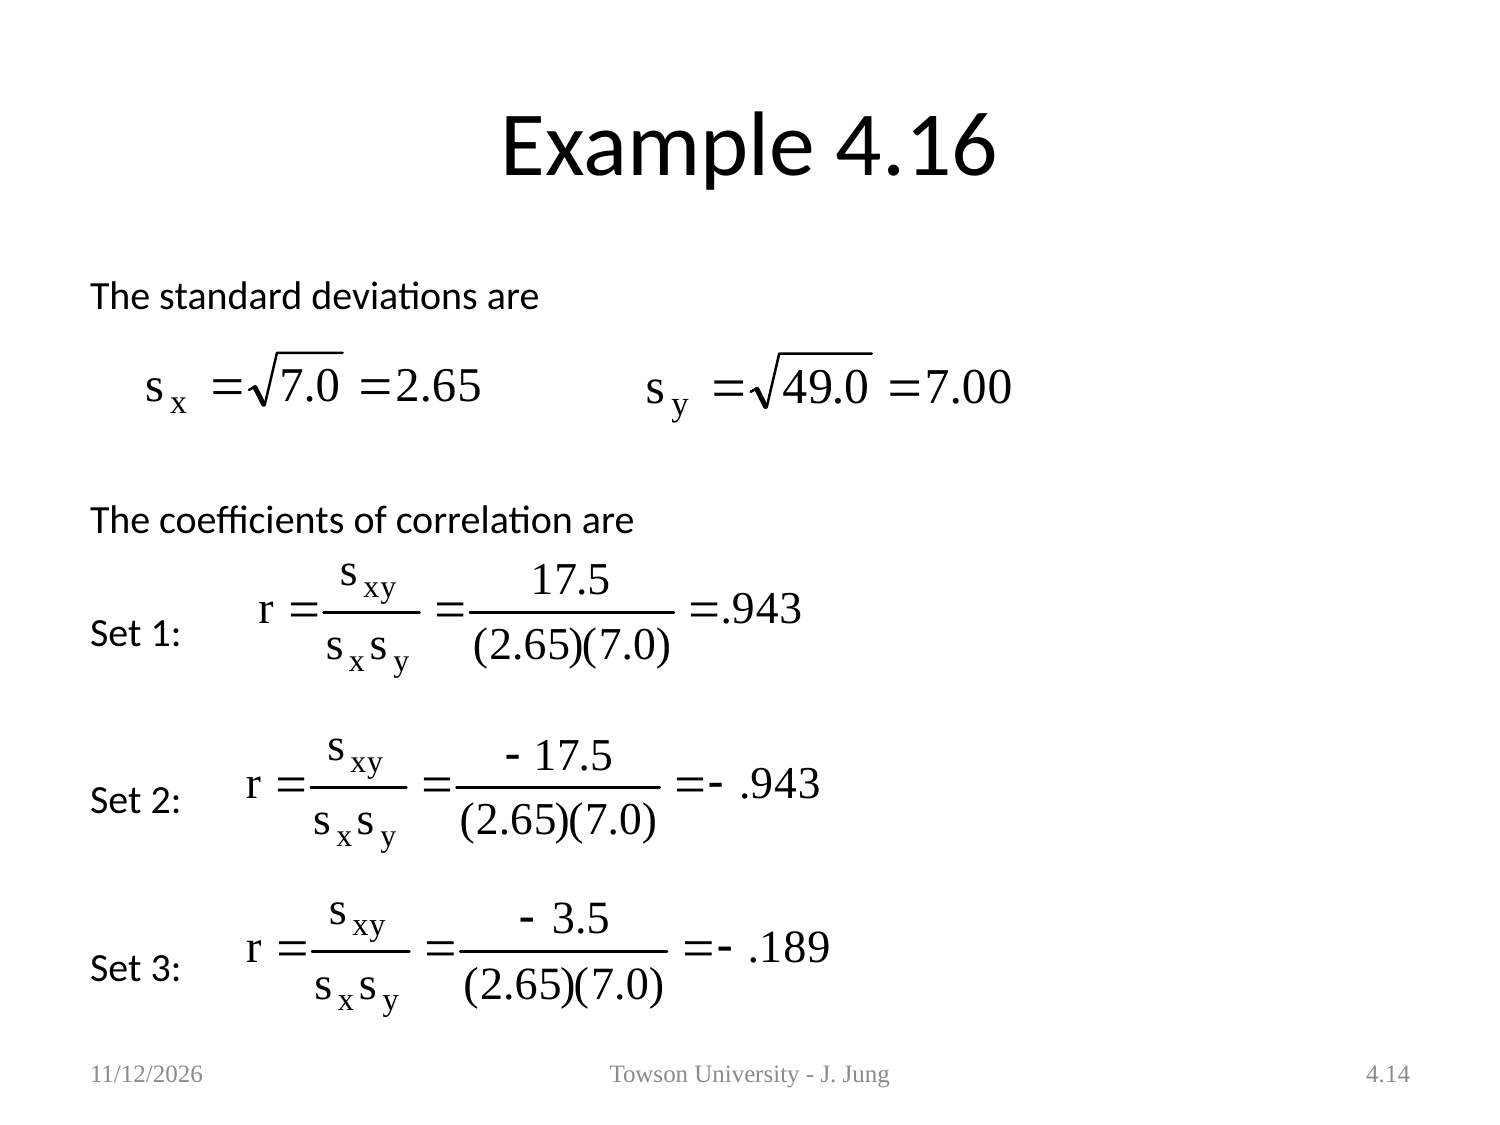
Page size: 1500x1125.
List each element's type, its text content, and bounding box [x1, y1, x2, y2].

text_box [237, 712, 828, 863]
slide_number 4.14 [1074, 1042, 1425, 1103]
title Example 4.16 [75, 45, 1425, 233]
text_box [249, 537, 806, 688]
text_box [237, 874, 838, 1028]
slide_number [75, 1042, 425, 1103]
footer Towson University - J. Jung [512, 1042, 988, 1103]
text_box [137, 337, 489, 426]
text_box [637, 337, 1020, 438]
list The standard deviations are The coefficients of correlation are Set 1: Set 2: Set 3: [75, 262, 1425, 1005]
